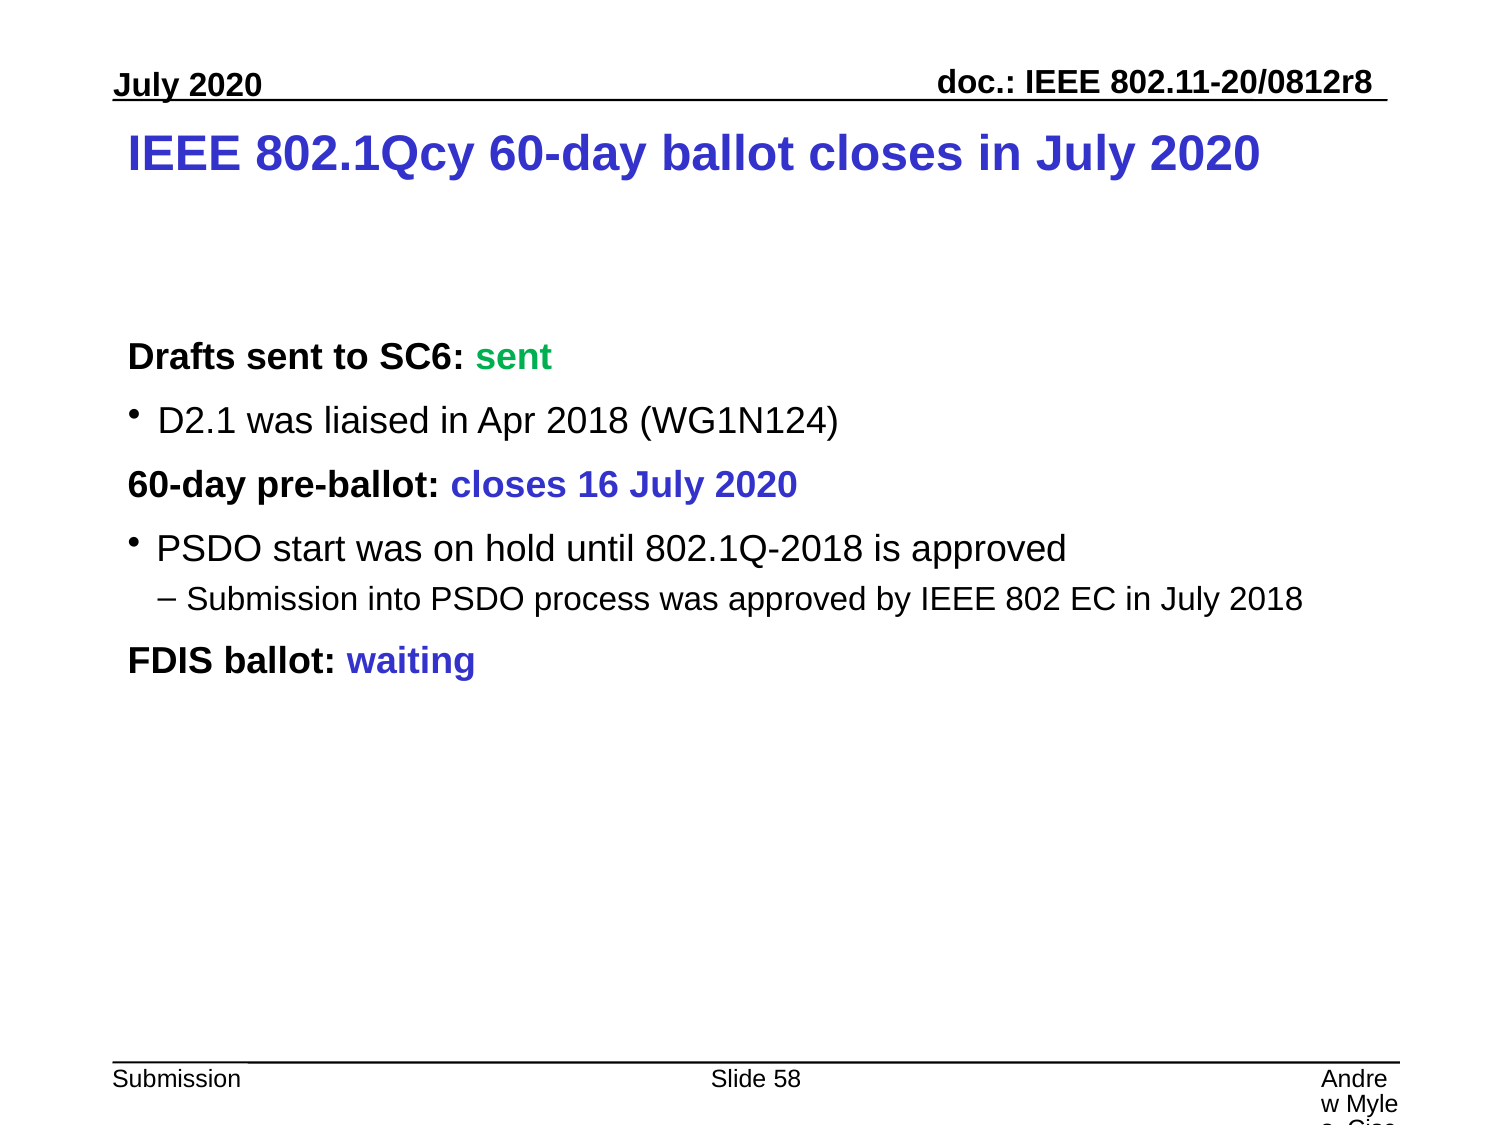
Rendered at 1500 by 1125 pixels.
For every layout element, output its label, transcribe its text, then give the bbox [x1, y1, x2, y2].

footer Andrew Myles, Cisco [1320, 1061, 1402, 1093]
title IEEE 802.1Qcy 60-day ballot closes in July 2020 [112, 112, 1388, 288]
slide_number Slide 58 [709, 1061, 803, 1093]
list Drafts sent to SC6: sent D2.1 was liaised in Apr 2018 (WG1N124) 60-day pre-ballot: closes 16 July 2020 PSDO start was on hold until 802.1Q-2018 is approved Submission into PSDO process was approved by IEEE 802 EC in July 2018 FDIS ballot: waiting [112, 324, 1388, 1000]
